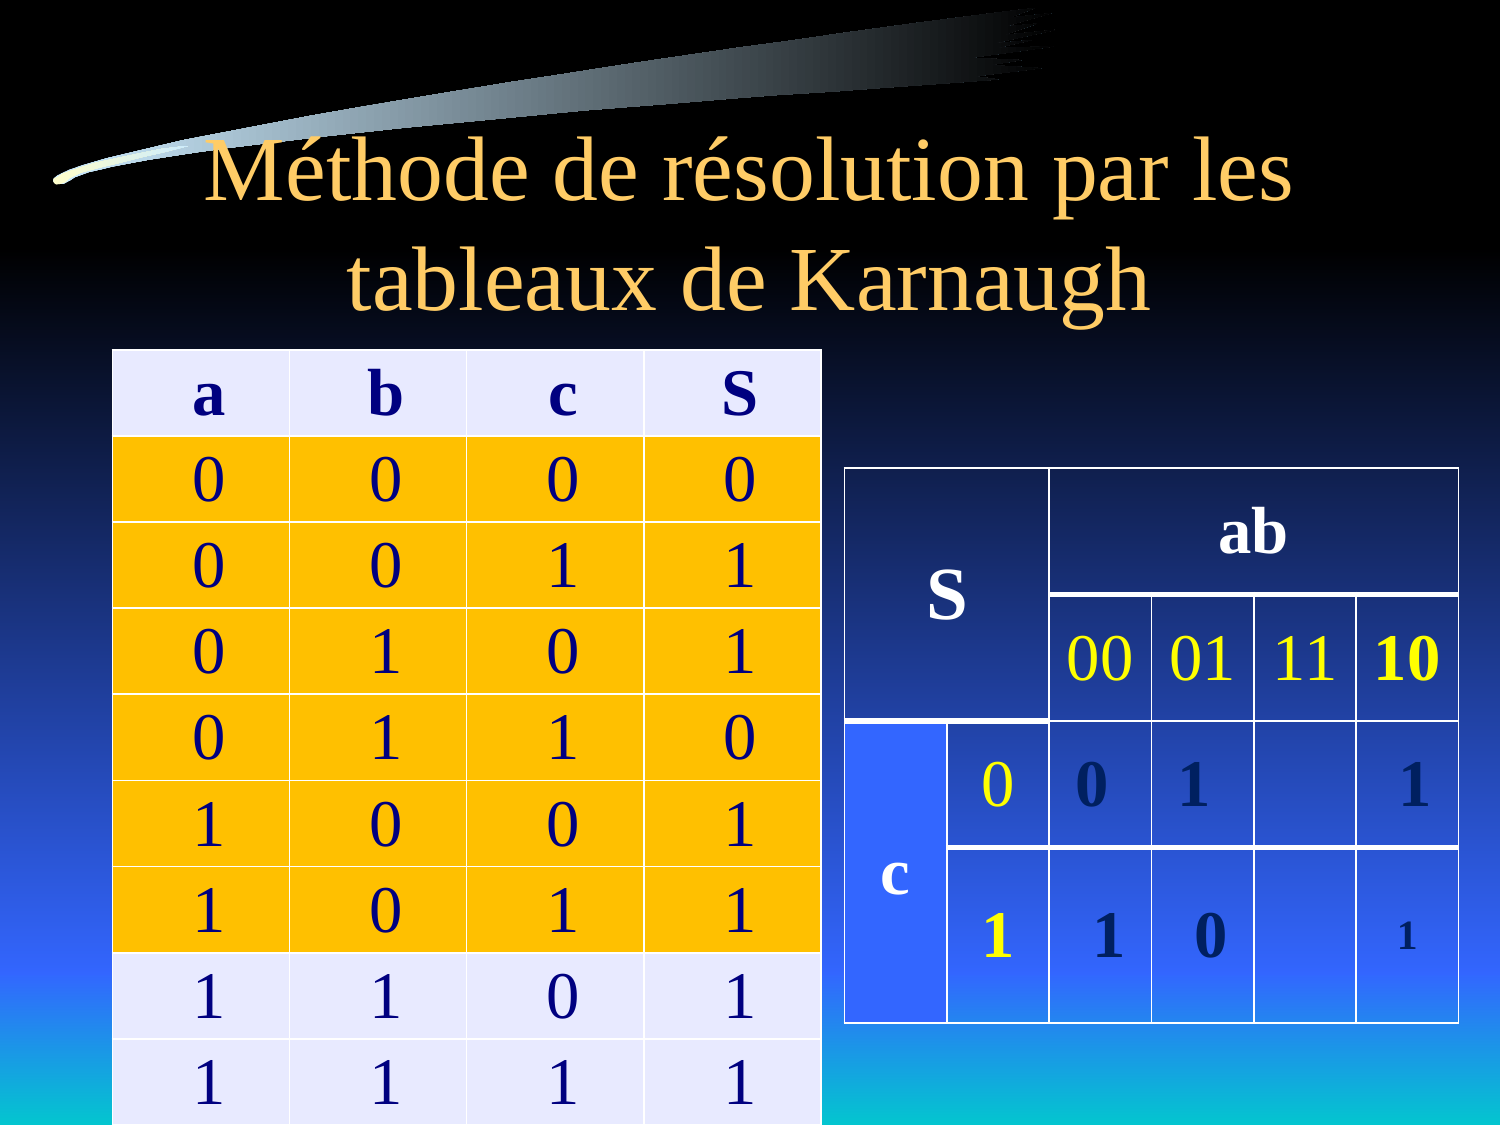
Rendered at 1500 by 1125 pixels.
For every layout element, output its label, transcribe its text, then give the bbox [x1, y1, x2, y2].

table_header S [645, 351, 820, 435]
table_cell 0 [290, 523, 466, 607]
table_cell 1 [948, 850, 1048, 1022]
table_cell 1 [645, 867, 820, 952]
table_cell 1 [1357, 722, 1458, 845]
table_cell 1 [645, 1040, 820, 1124]
table_cell 10 [1357, 597, 1458, 720]
table_cell 0 [1152, 850, 1253, 1022]
table_cell 1 [1050, 850, 1151, 1022]
table_cell 0 [467, 781, 643, 866]
table_cell 1 [467, 867, 643, 952]
table_cell 1 [113, 1040, 289, 1124]
table_cell 00 [1050, 597, 1151, 720]
table_cell 1 [467, 523, 643, 607]
table_cell 1 [645, 954, 820, 1038]
table_header a [113, 351, 289, 435]
table_cell 1 [1357, 850, 1458, 1022]
table_cell 01 [1152, 597, 1253, 720]
table_cell 11 [1255, 597, 1355, 720]
table_cell 0 [467, 437, 643, 521]
table_cell 1 [290, 609, 466, 693]
table_cell 1 [1152, 722, 1253, 845]
table_cell 1 [645, 523, 820, 607]
table_cell 1 [467, 1040, 643, 1124]
table_cell 0 [113, 523, 289, 607]
table_cell 0 [113, 609, 289, 693]
table_header c [467, 351, 643, 435]
table_cell [1255, 850, 1355, 1022]
table_cell 0 [113, 695, 289, 780]
table_cell c [845, 724, 946, 1022]
table_cell 1 [290, 1040, 466, 1124]
table_header ab [1050, 469, 1458, 592]
table_header b [290, 351, 466, 435]
table_cell 1 [290, 954, 466, 1038]
table_cell 1 [113, 954, 289, 1038]
table_cell 1 [467, 695, 643, 780]
table_cell 0 [290, 437, 466, 521]
title Méthode de résolution par les tableaux de Karnaugh [112, 125, 1388, 313]
table_cell 0 [290, 781, 466, 866]
table_cell 0 [645, 695, 820, 780]
table_cell 0 [290, 867, 466, 952]
table_cell 0 [467, 954, 643, 1038]
table_cell 0 [467, 609, 643, 693]
table_cell 1 [113, 867, 289, 952]
table_cell 0 [1050, 722, 1151, 845]
table_cell 1 [645, 609, 820, 693]
table_cell 0 [645, 437, 820, 521]
table_cell [1255, 722, 1355, 845]
table_cell 1 [645, 781, 820, 866]
table_header S [845, 469, 1048, 718]
table_cell 1 [290, 695, 466, 780]
table_cell 0 [113, 437, 289, 521]
table_cell 0 [948, 724, 1048, 845]
table_cell 1 [113, 781, 289, 866]
